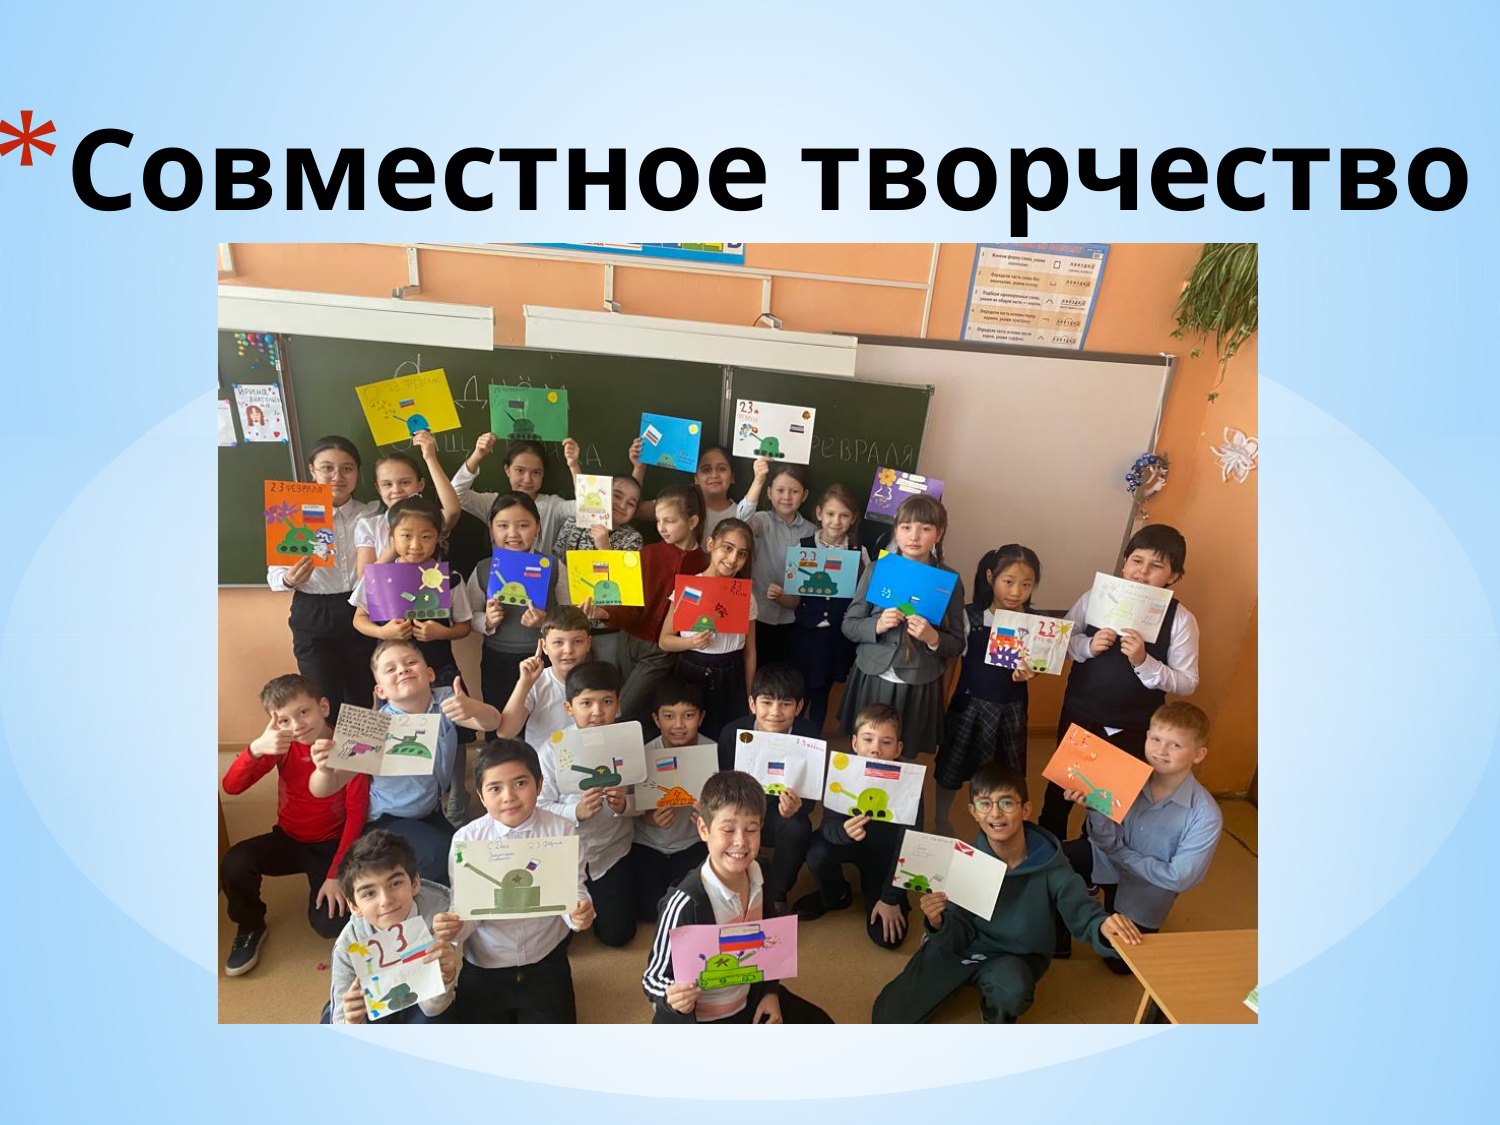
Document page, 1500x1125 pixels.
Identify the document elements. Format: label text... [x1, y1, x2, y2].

title Совместное творчество [0, 90, 1500, 385]
picture [218, 243, 1259, 1024]
